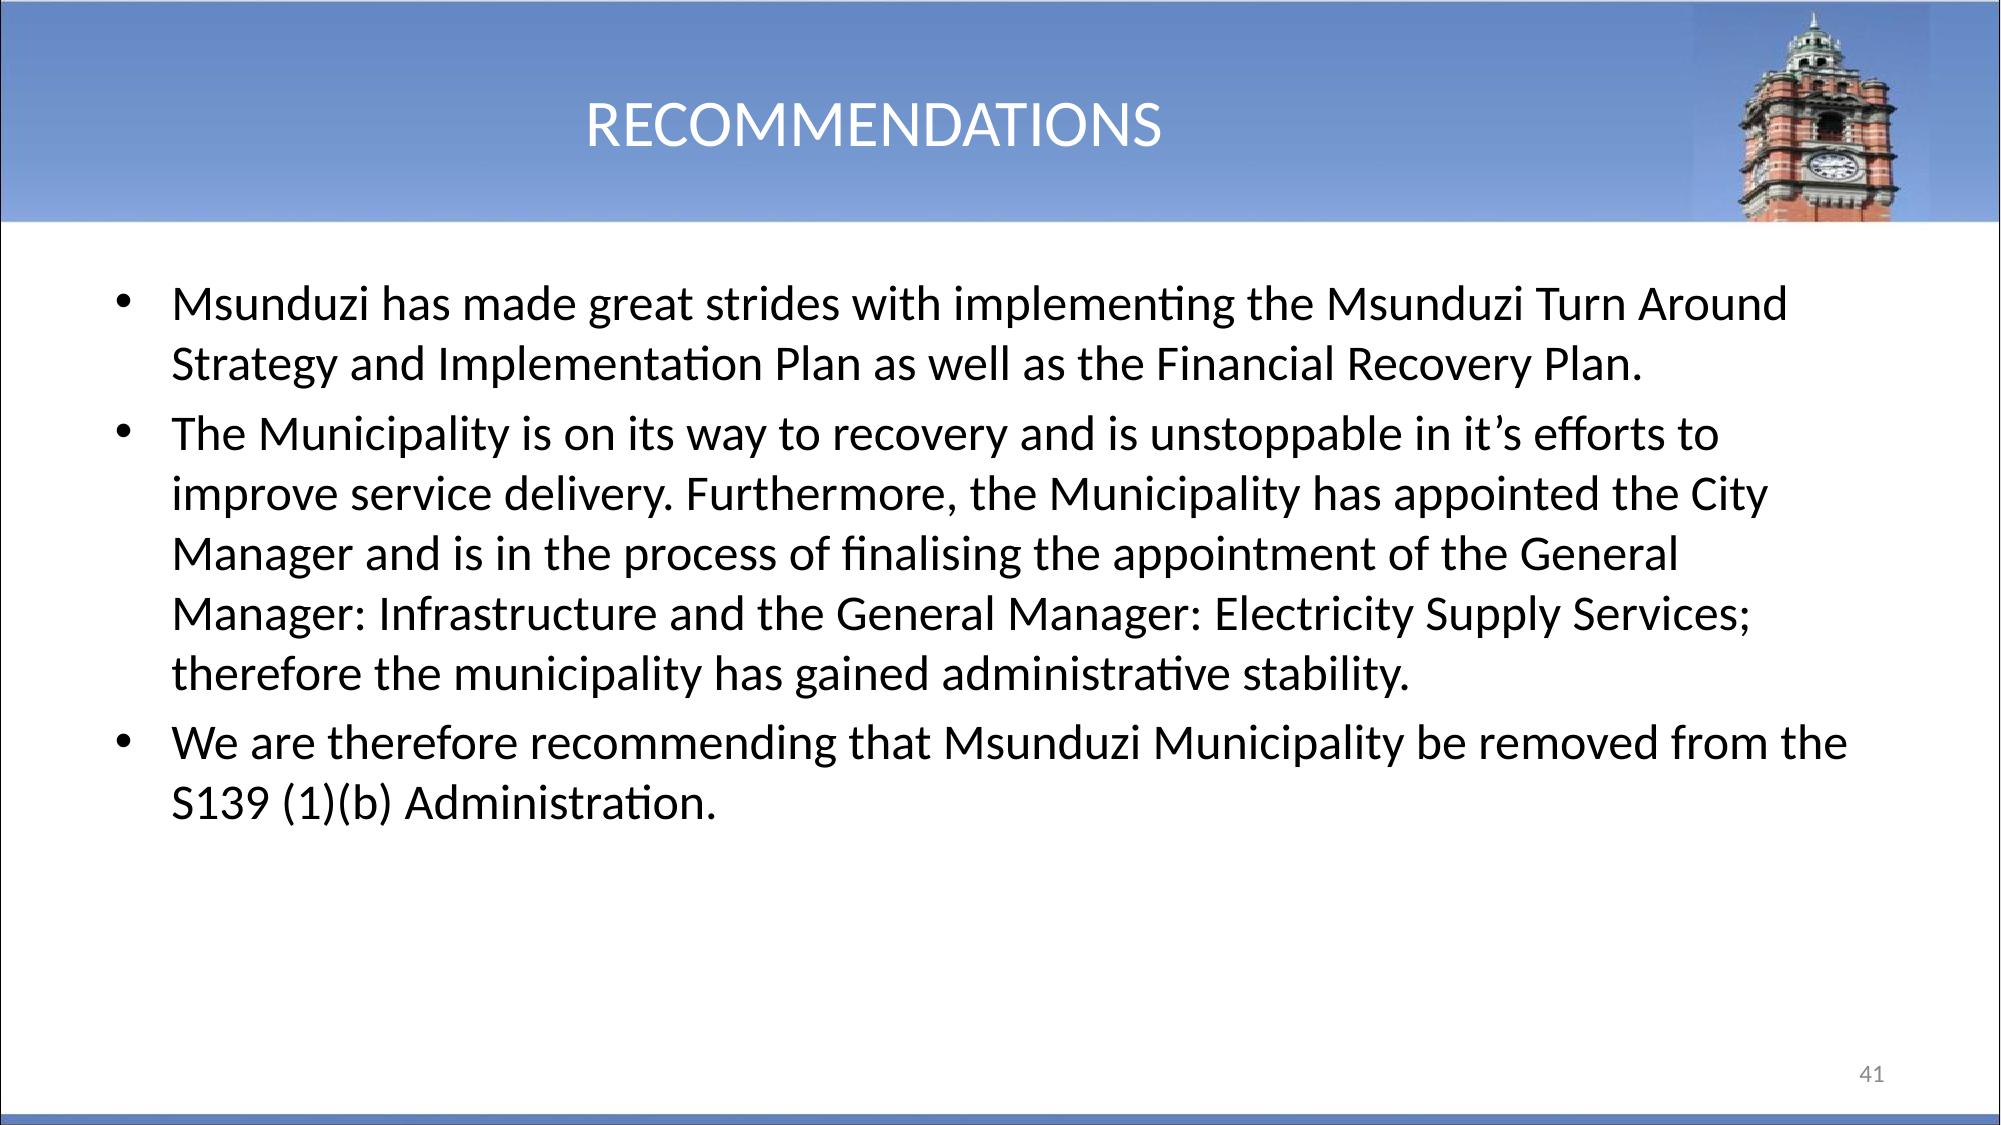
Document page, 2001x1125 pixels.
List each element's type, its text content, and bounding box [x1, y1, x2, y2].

picture [0, 0, 2001, 1125]
slide_number 41 [1433, 1042, 1900, 1103]
list Msunduzi has made great strides with implementing the Msunduzi Turn Around Strategy and Implementation Plan as well as the Financial Recovery Plan. The Municipality is on its way to recovery and is unstoppable in it’s efforts to improve service delivery. Furthermore, the Municipality has appointed the City Manager and is in the process of finalising the appointment of the General Manager: Infrastructure and the General Manager: Electricity Supply Services; therefore the municipality has gained administrative stability. We are therefore recommending that Msunduzi Municipality be removed from the S139 (1)(b) Administration. [99, 262, 1900, 1005]
title RECOMMENDATIONS [0, 26, 1783, 214]
